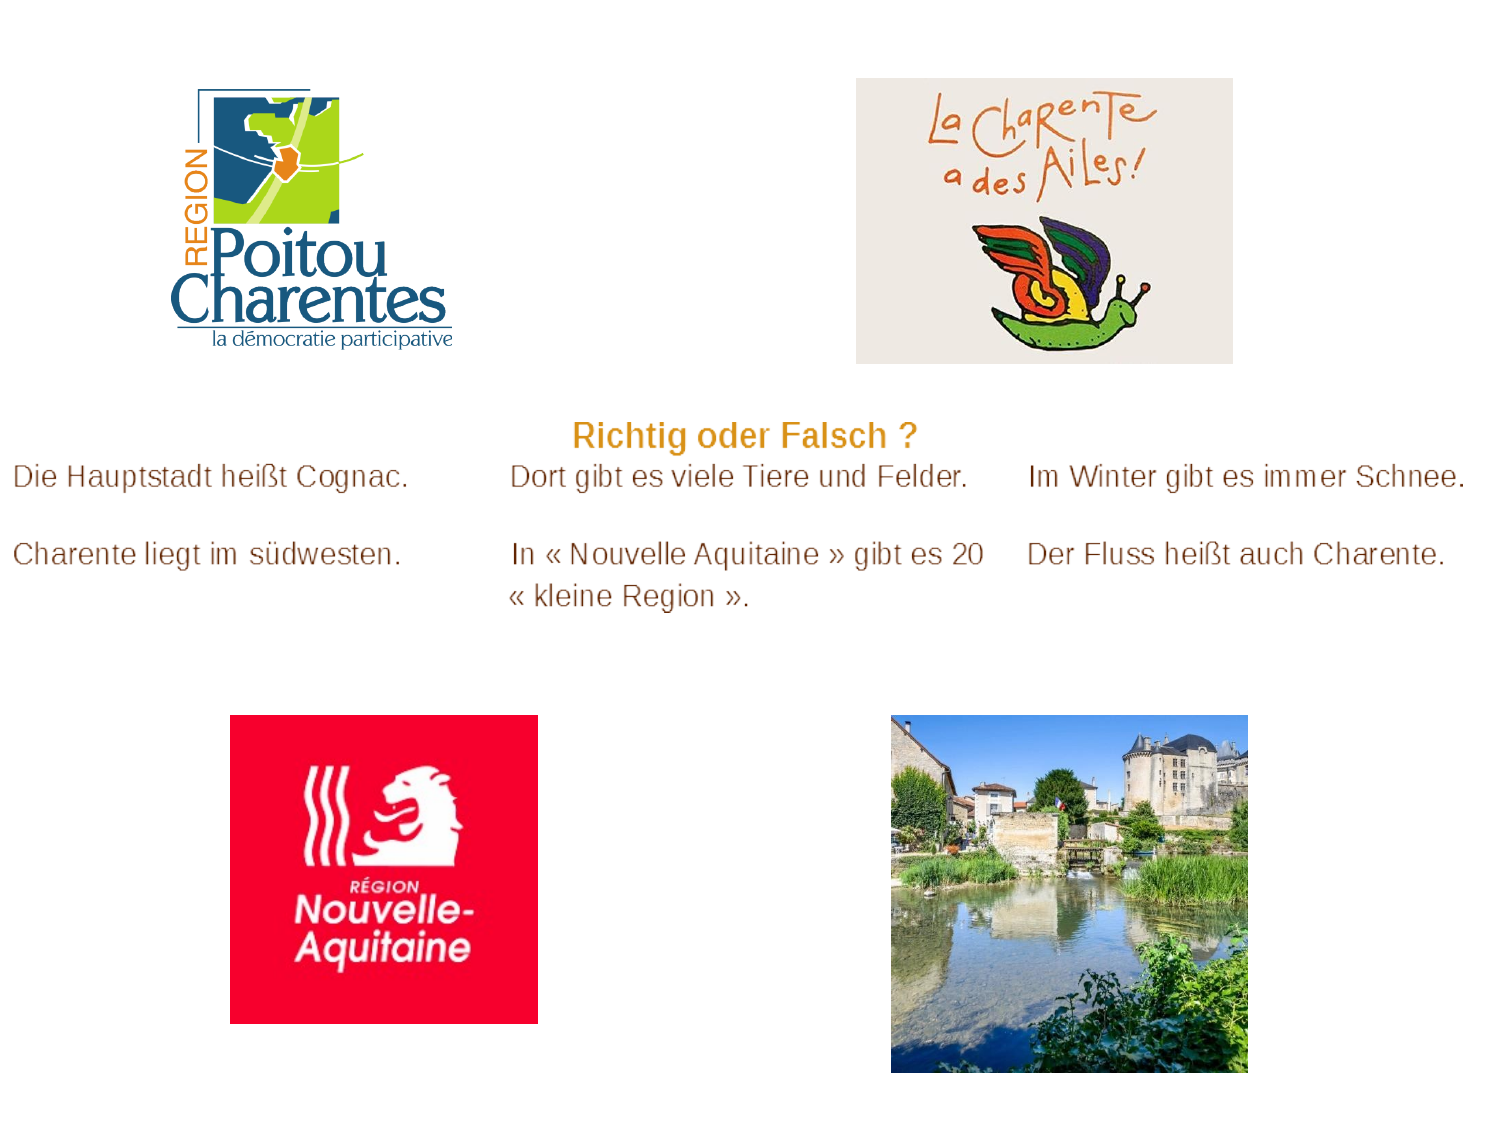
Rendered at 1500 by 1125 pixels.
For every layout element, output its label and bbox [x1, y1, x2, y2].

picture [170, 89, 452, 350]
picture [229, 715, 538, 1024]
picture [13, 422, 1463, 614]
picture [891, 715, 1248, 1073]
picture [855, 77, 1233, 364]
